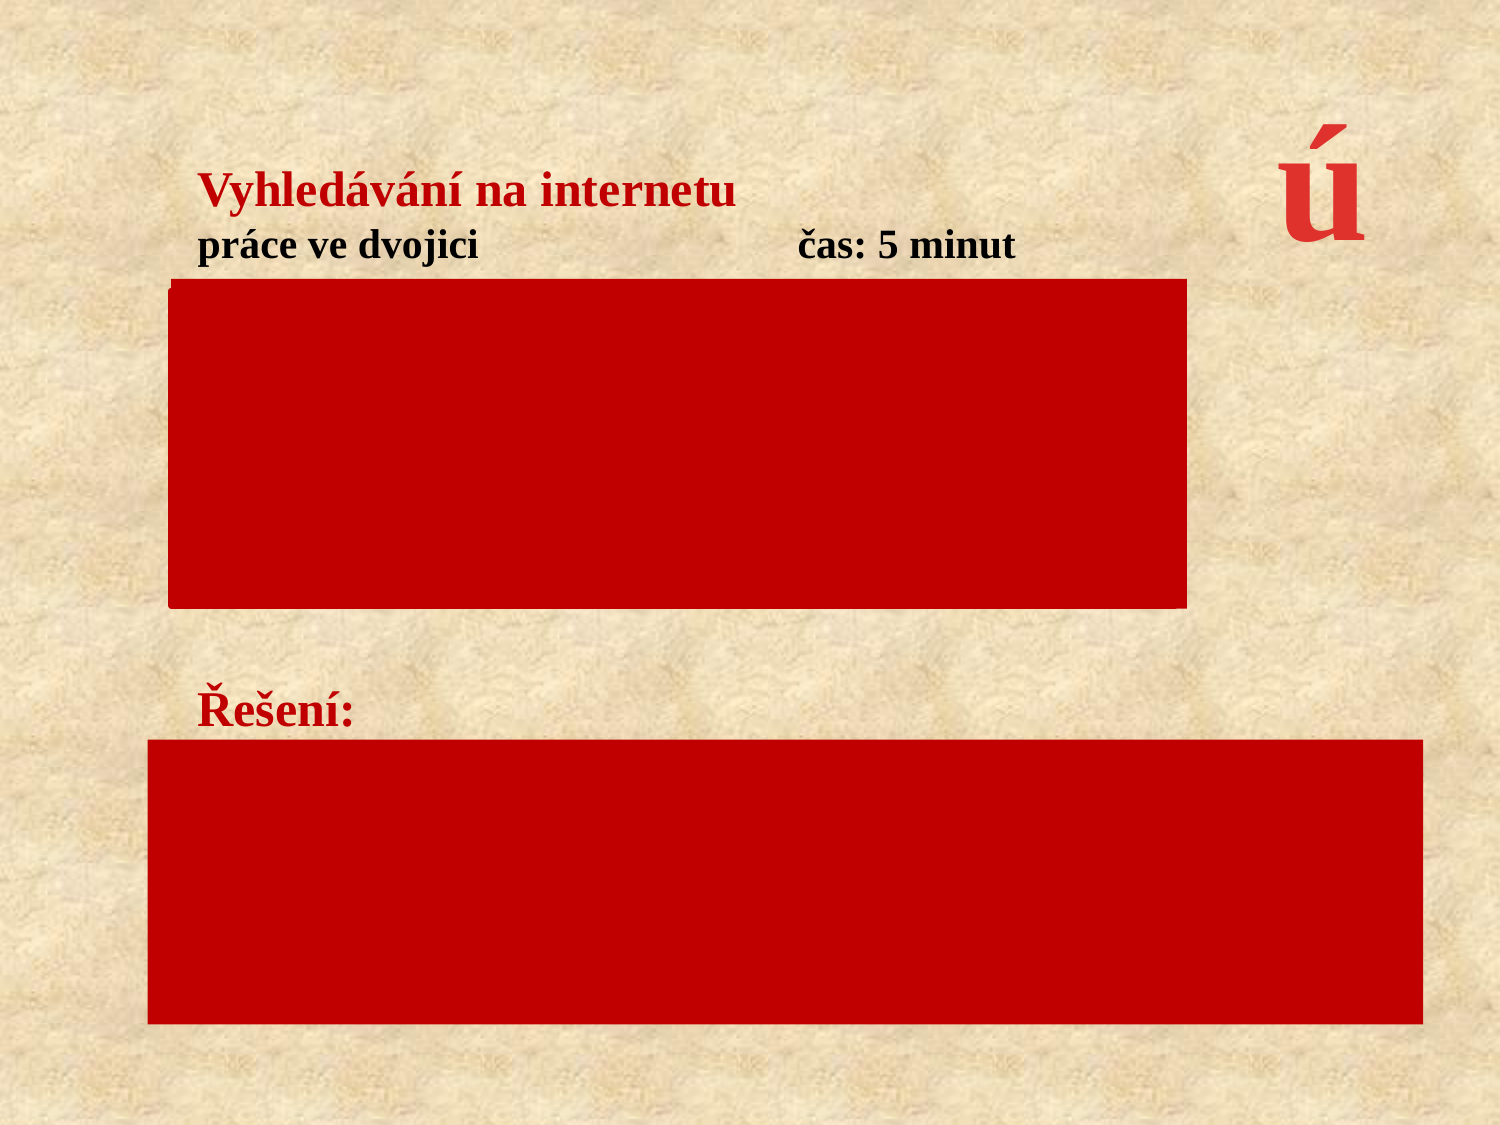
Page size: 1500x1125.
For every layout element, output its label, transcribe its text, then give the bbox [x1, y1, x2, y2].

text_box [147, 739, 1424, 1025]
text_box [171, 278, 1187, 609]
text_box ú [1210, 66, 1435, 282]
text_box Vyhledávání na internetu práce ve dvojici čas: 5 minut [182, 149, 1093, 274]
picture [0, 0, 1500, 1125]
text_box [224, 1003, 1500, 1125]
text_box Řešení: [182, 668, 396, 739]
